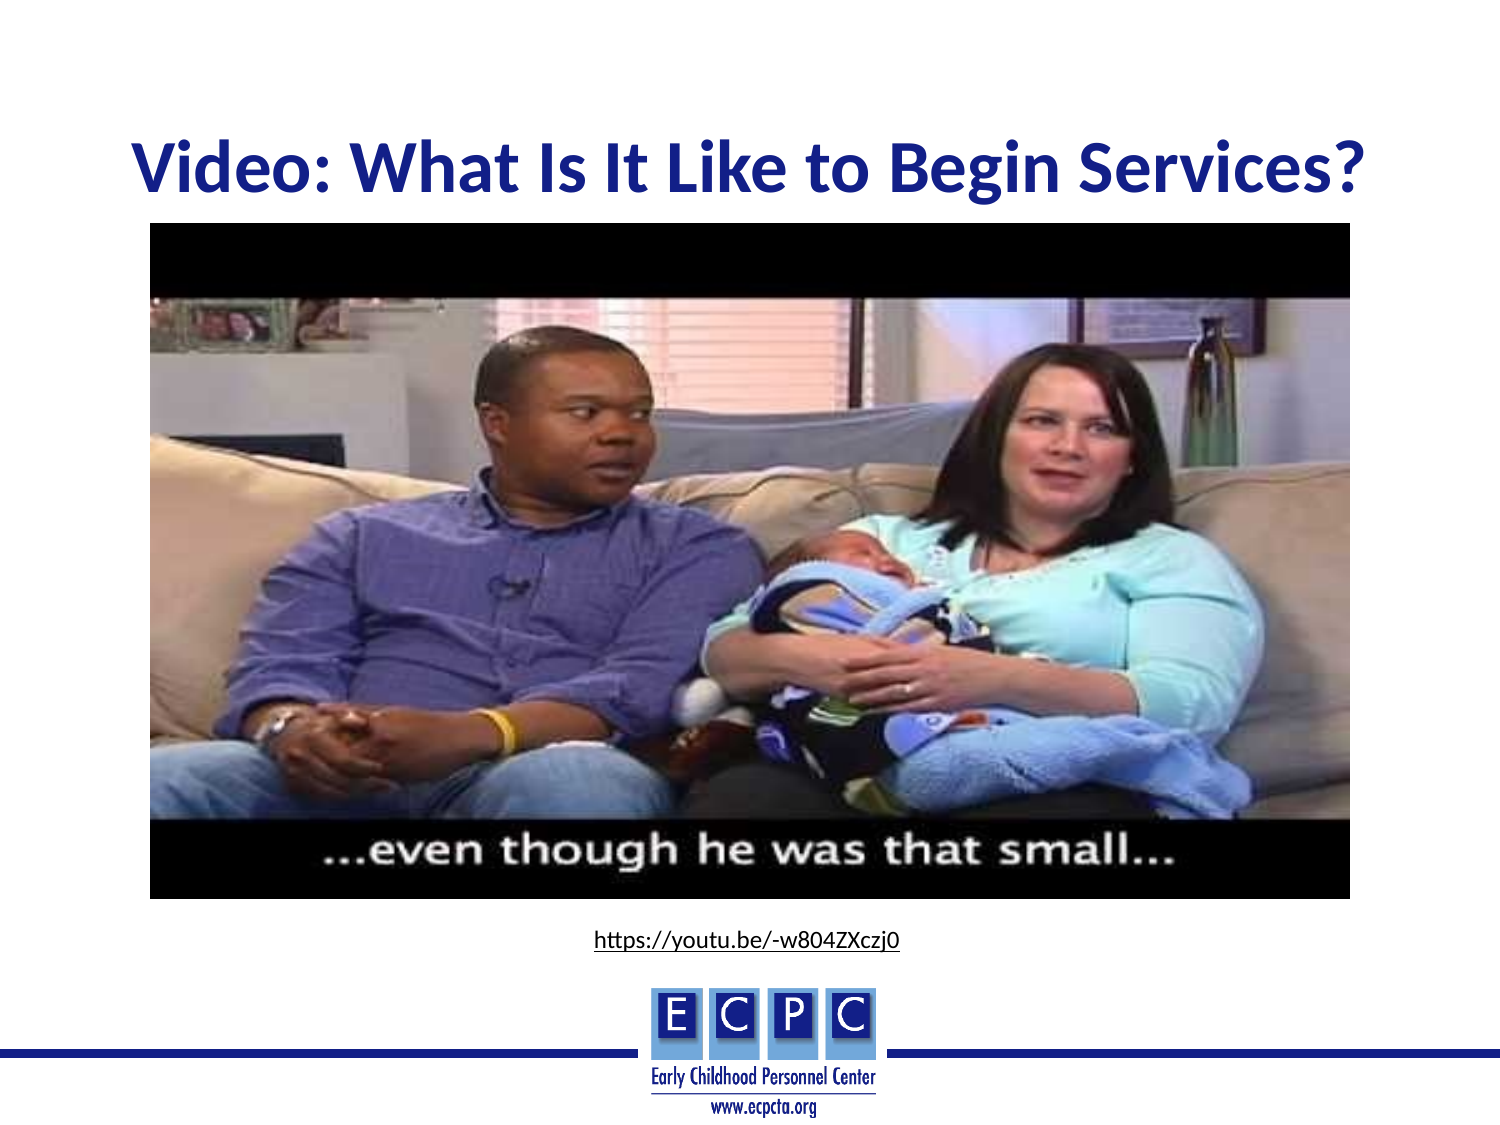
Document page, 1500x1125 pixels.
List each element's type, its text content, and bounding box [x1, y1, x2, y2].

picture [149, 223, 1350, 899]
picture [651, 988, 876, 1118]
text_box https://youtu.be/-w804ZXczj0 [579, 916, 921, 962]
title Video: What Is It Like to Begin Services? [103, 59, 1397, 278]
